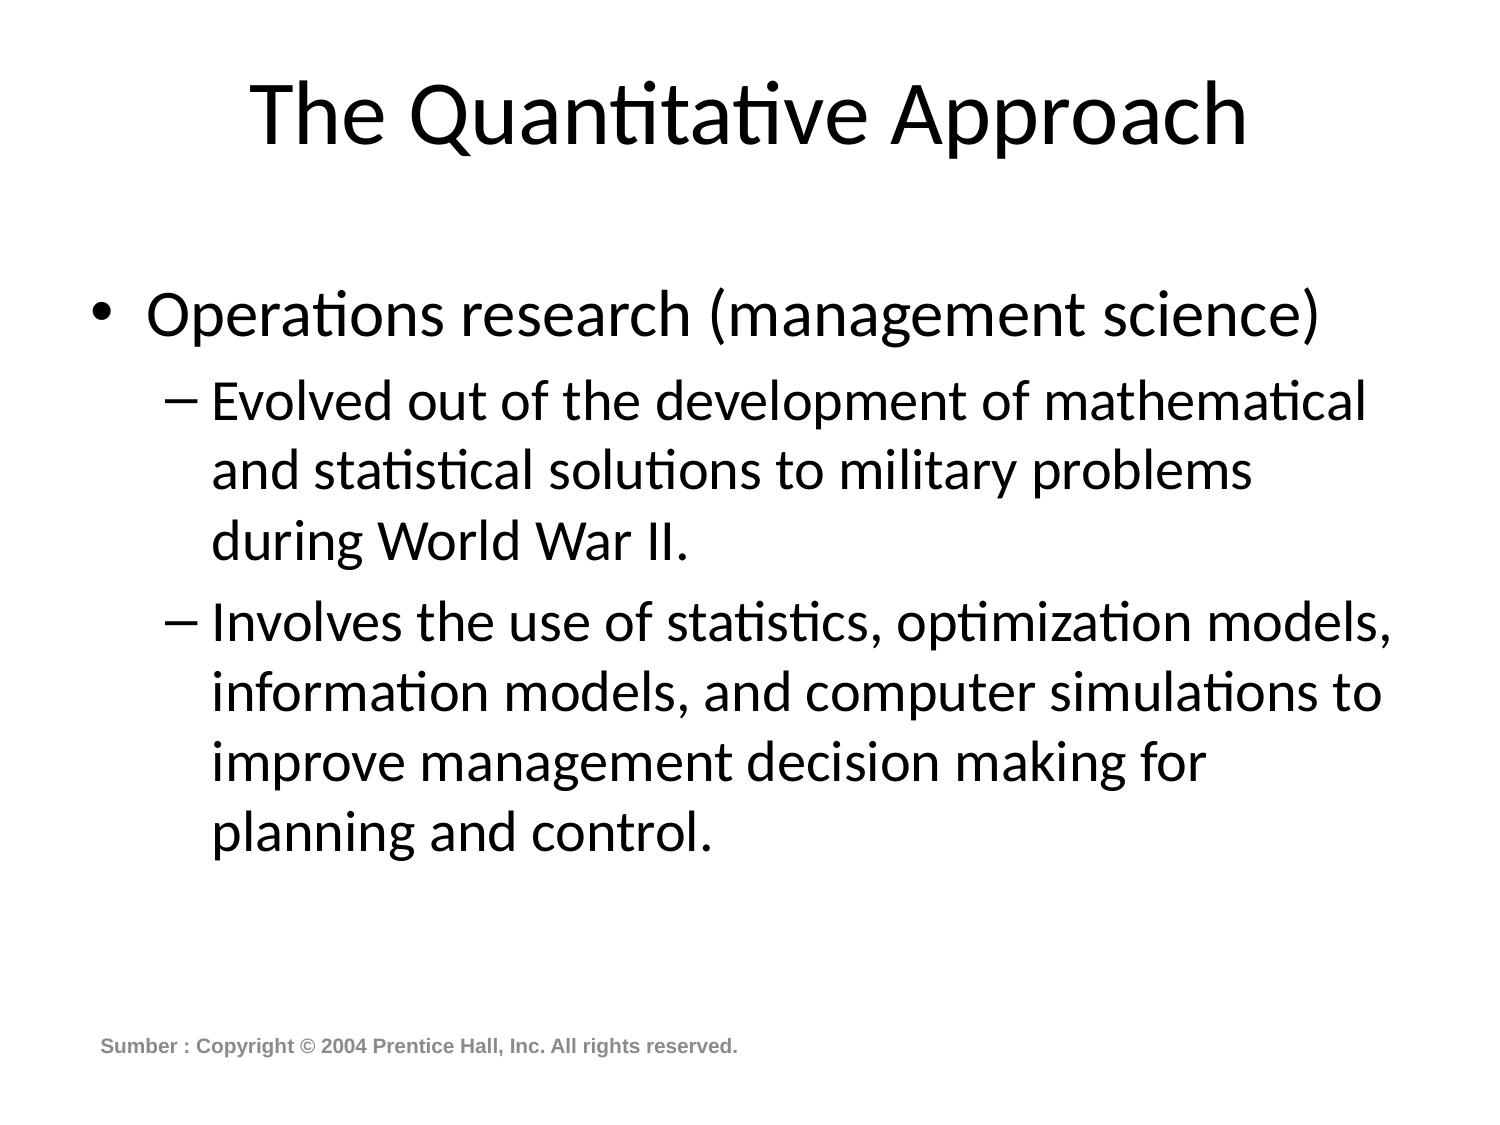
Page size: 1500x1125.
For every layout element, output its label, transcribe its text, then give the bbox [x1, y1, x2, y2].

list Operations research (management science) Evolved out of the development of mathematical and statistical solutions to military problems during World War II. Involves the use of statistics, optimization models, information models, and computer simulations to improve management decision making for planning and control. [75, 262, 1425, 1005]
title The Quantitative Approach [75, 45, 1425, 248]
footer Sumber : Copyright © 2004 Prentice Hall, Inc. All rights reserved. [100, 1012, 988, 1066]
